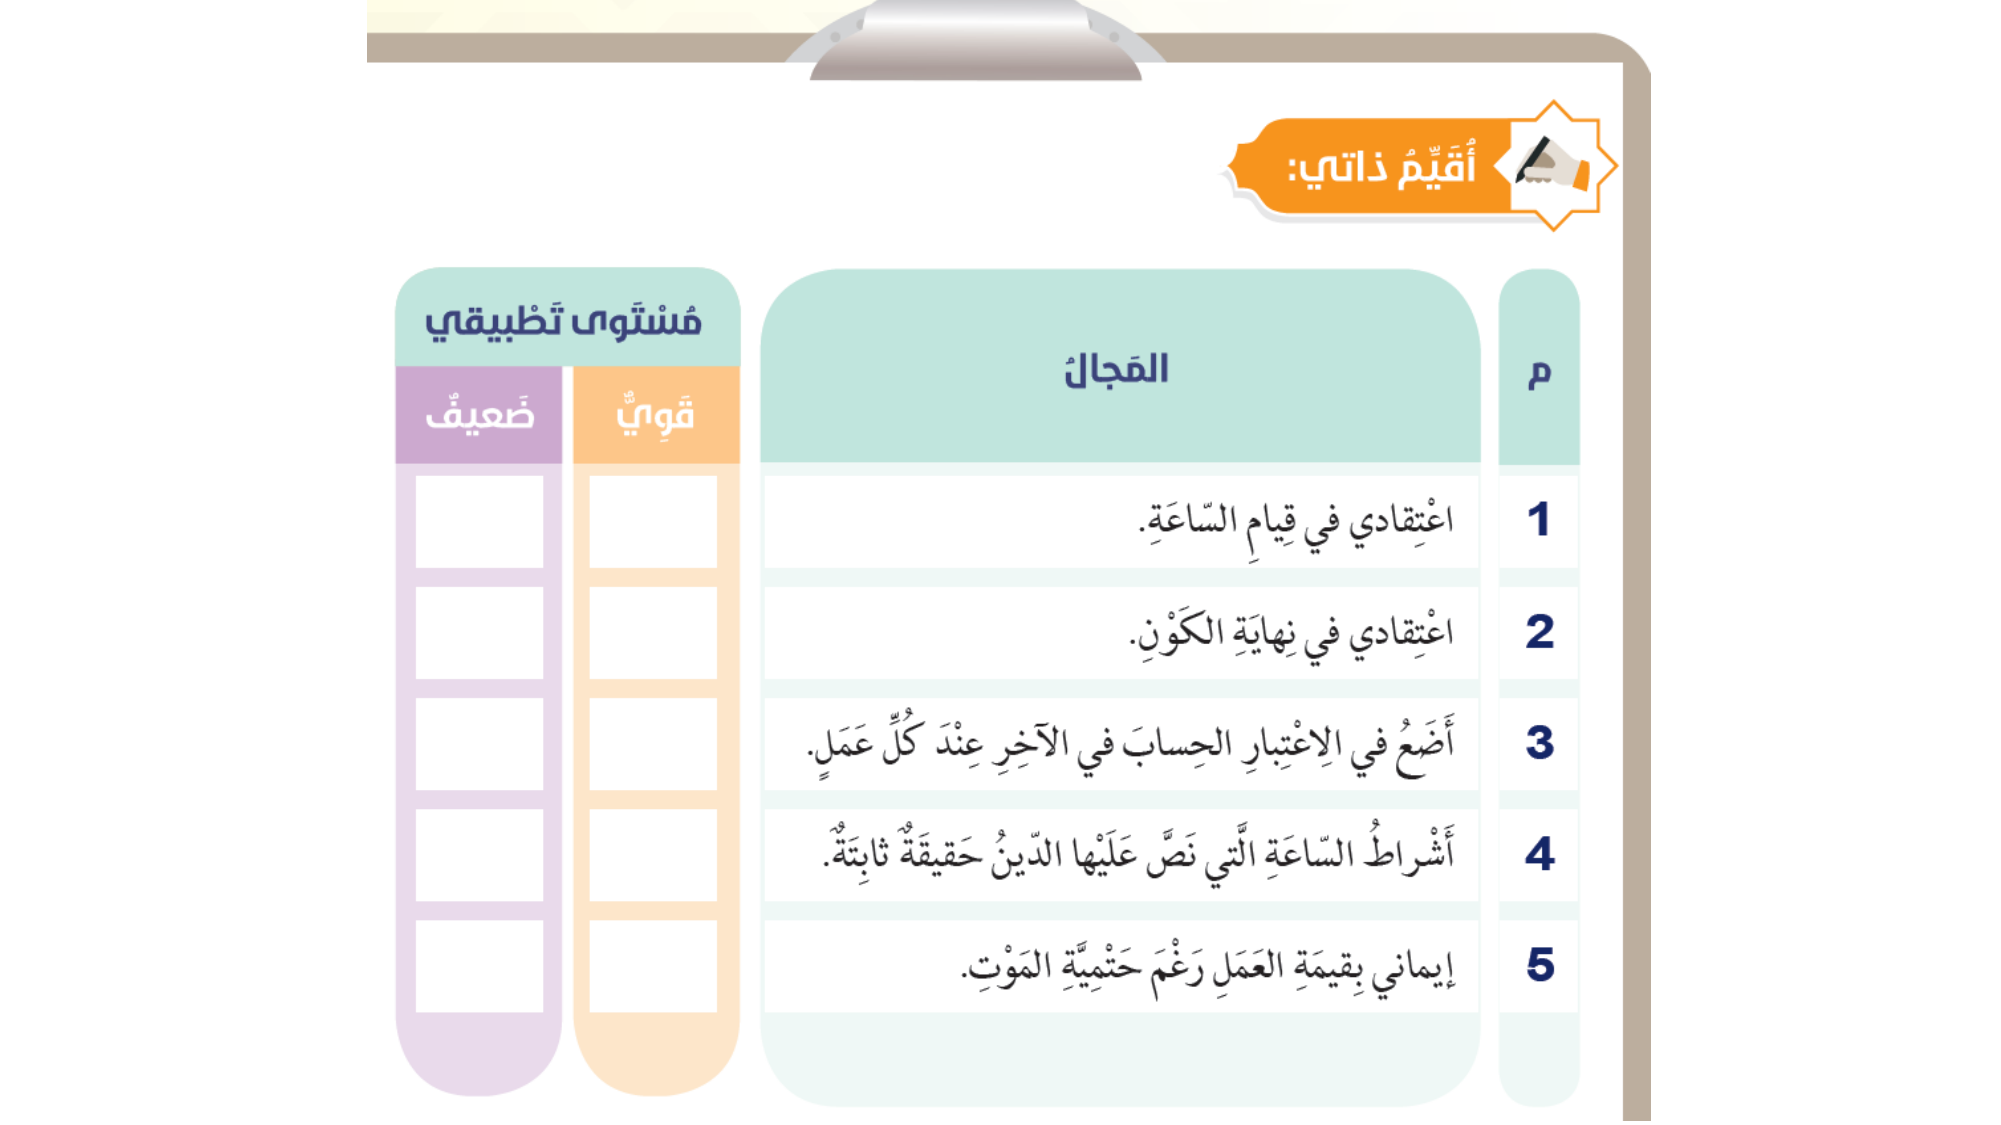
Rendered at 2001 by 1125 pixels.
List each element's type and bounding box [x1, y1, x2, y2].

picture [366, 0, 1651, 1121]
